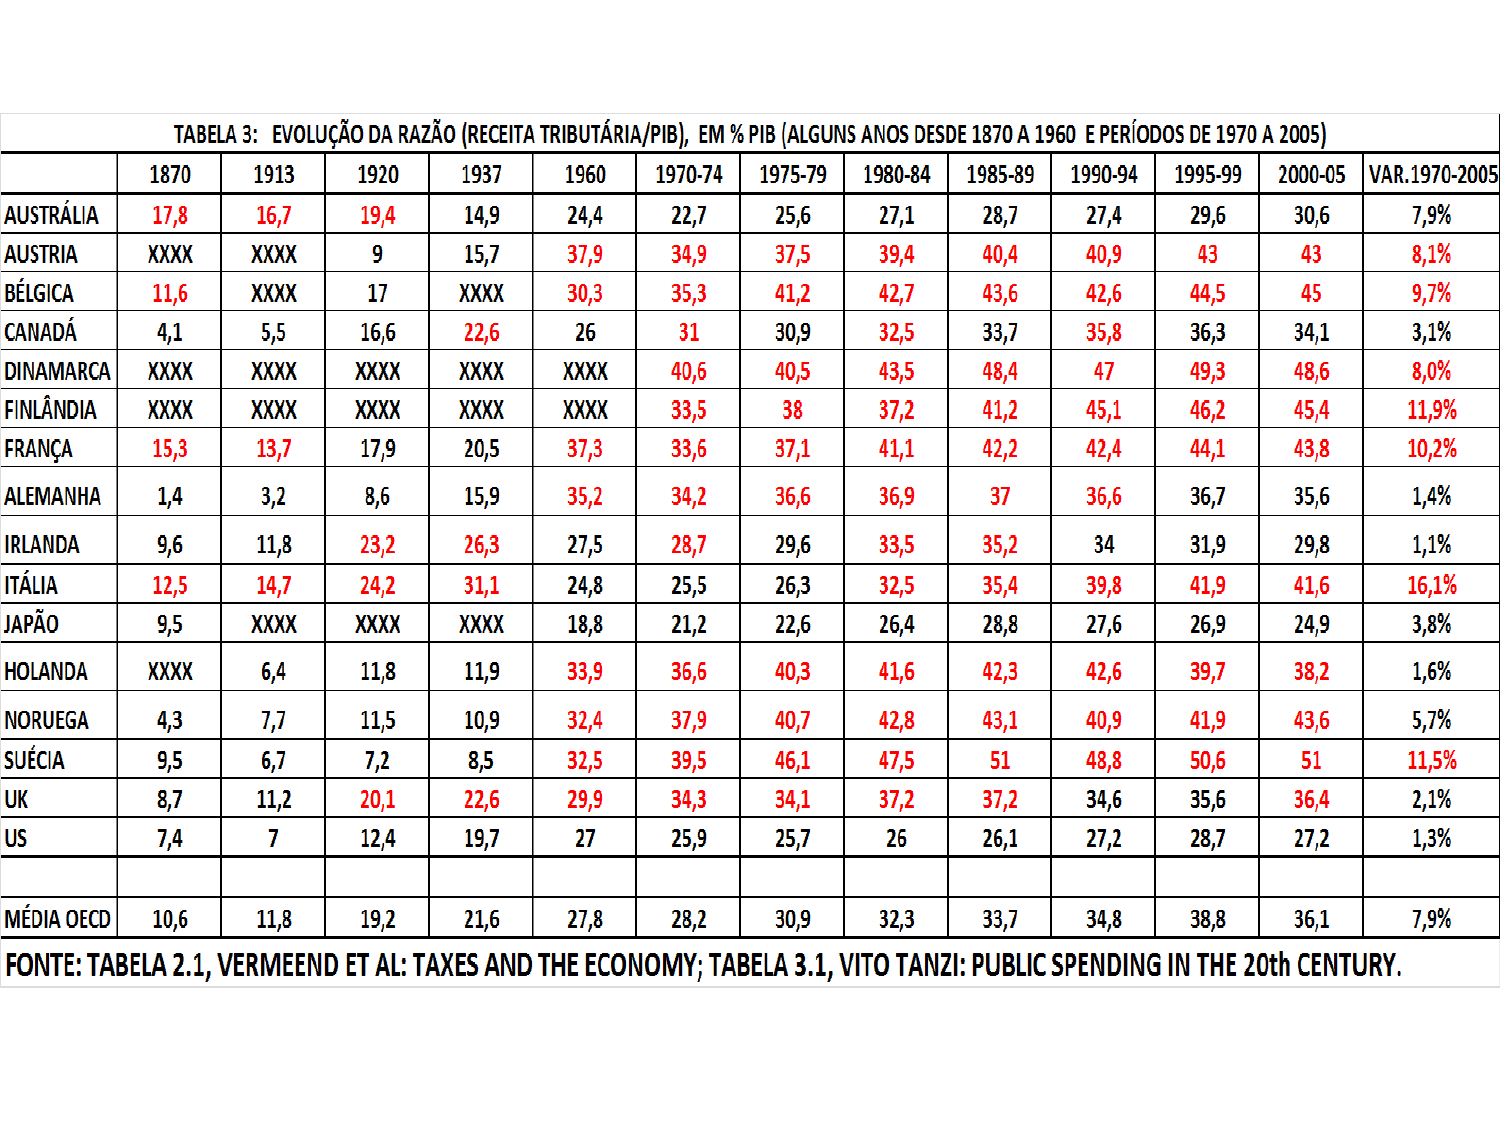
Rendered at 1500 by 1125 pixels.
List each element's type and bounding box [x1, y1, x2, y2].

list [0, 113, 1500, 988]
